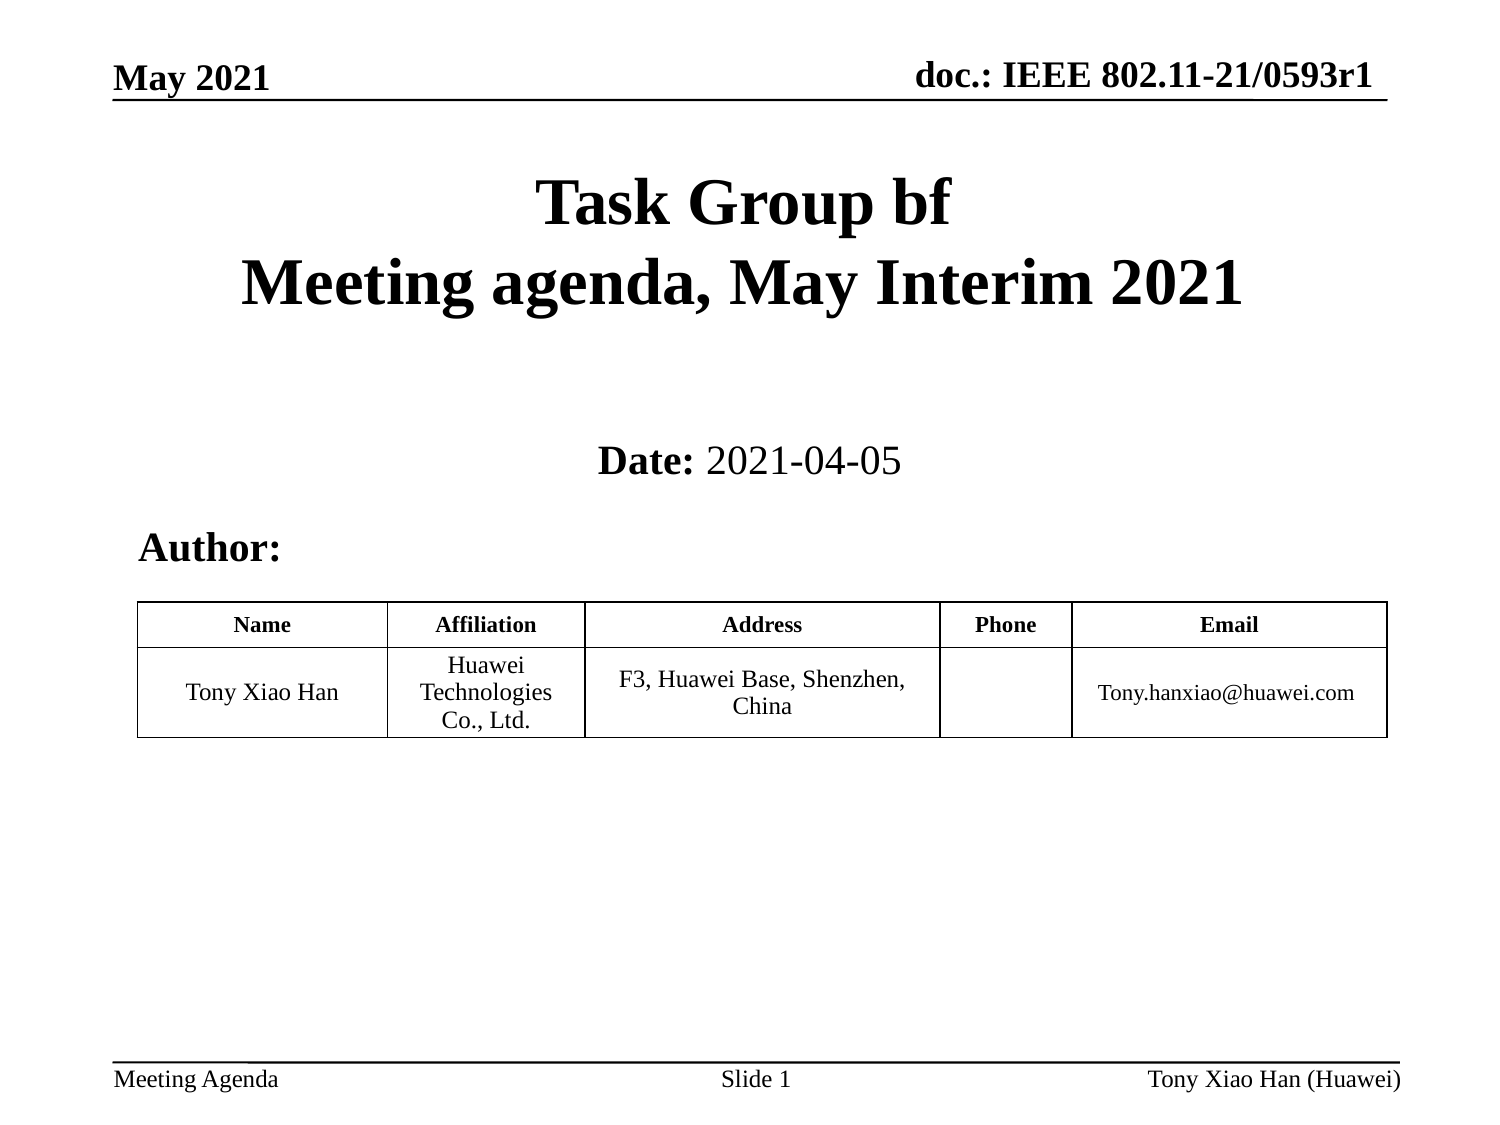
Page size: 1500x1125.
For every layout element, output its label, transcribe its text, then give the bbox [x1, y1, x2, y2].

table_header Email [1073, 603, 1386, 647]
table_cell Tony.hanxiao@huawei.com [1073, 648, 1386, 737]
table_header Name [138, 603, 387, 647]
table_cell Huawei Technologies Co., Ltd. [388, 648, 584, 737]
table_cell [941, 648, 1071, 737]
table_header Affiliation [388, 603, 584, 647]
text_box Author: [112, 512, 350, 575]
list Date: 2021-04-05 [112, 425, 1388, 488]
slide_number Slide 1 [712, 1061, 800, 1093]
footer Tony Xiao Han (Huawei) [987, 1061, 1402, 1093]
table_header Address [586, 603, 939, 647]
title Task Group bf Meeting agenda, May Interim 2021 [62, 149, 1425, 325]
table_cell Tony Xiao Han [138, 648, 387, 737]
table_cell F3, Huawei Base, Shenzhen, China [586, 648, 939, 737]
table_header Phone [941, 603, 1071, 647]
